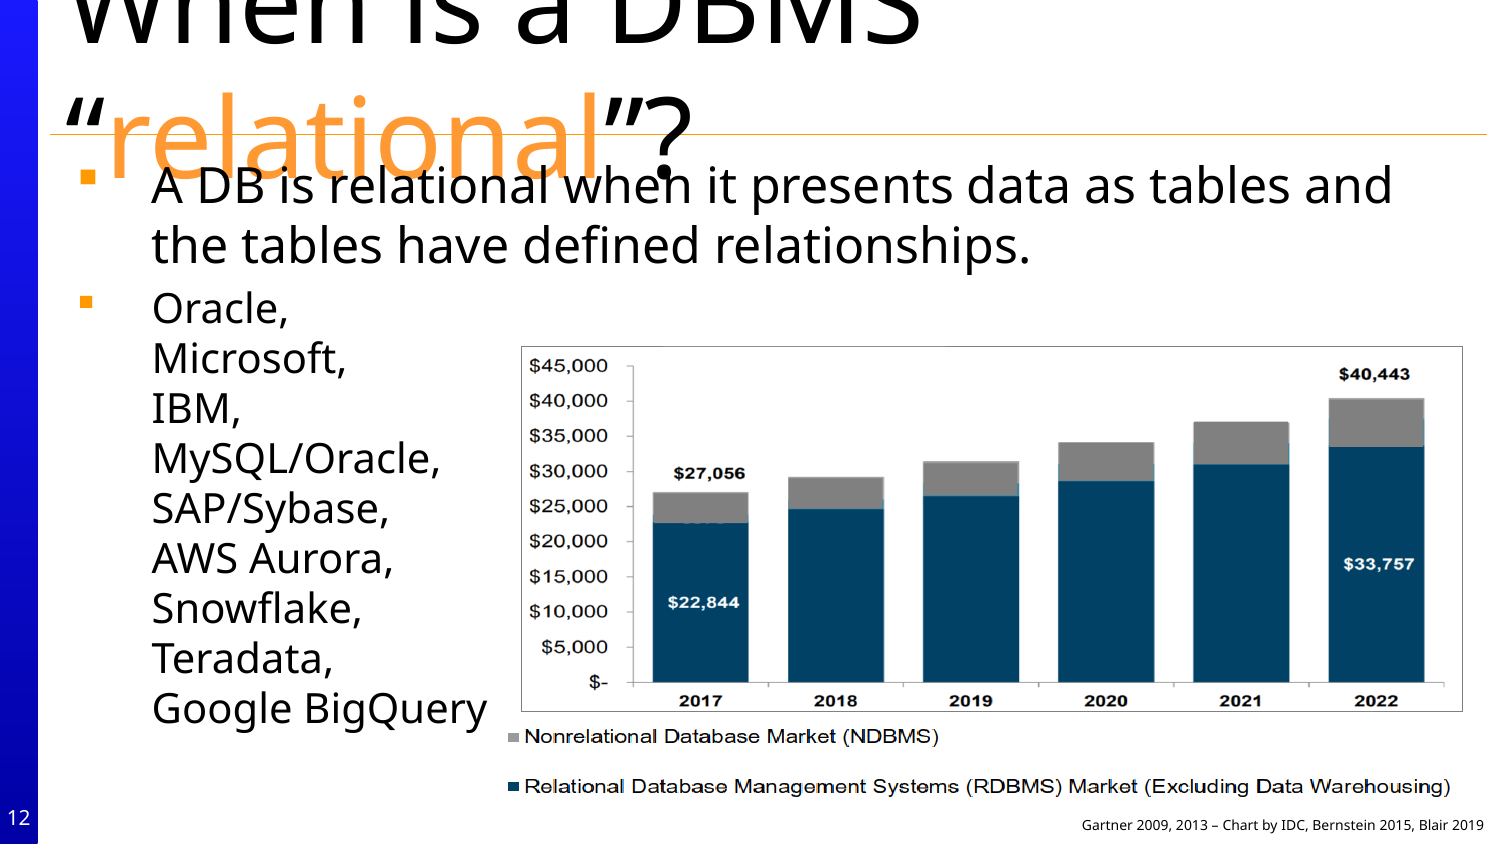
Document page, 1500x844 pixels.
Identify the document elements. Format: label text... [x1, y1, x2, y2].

list Gartner 2009, 2013 – Chart by IDC, Bernstein 2015, Blair 2019 [74, 809, 1500, 835]
list A DB is relational when it presents data as tables and the tables have defined relationships. Oracle, Microsoft, IBM, MySQL/Oracle, SAP/Sybase, AWS Aurora, Snowflake, Teradata, Google BigQuery [61, 146, 1462, 797]
title When is a DBMS “relational”? [50, 9, 1488, 122]
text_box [499, 346, 1463, 802]
slide_number 12 [0, 796, 38, 842]
